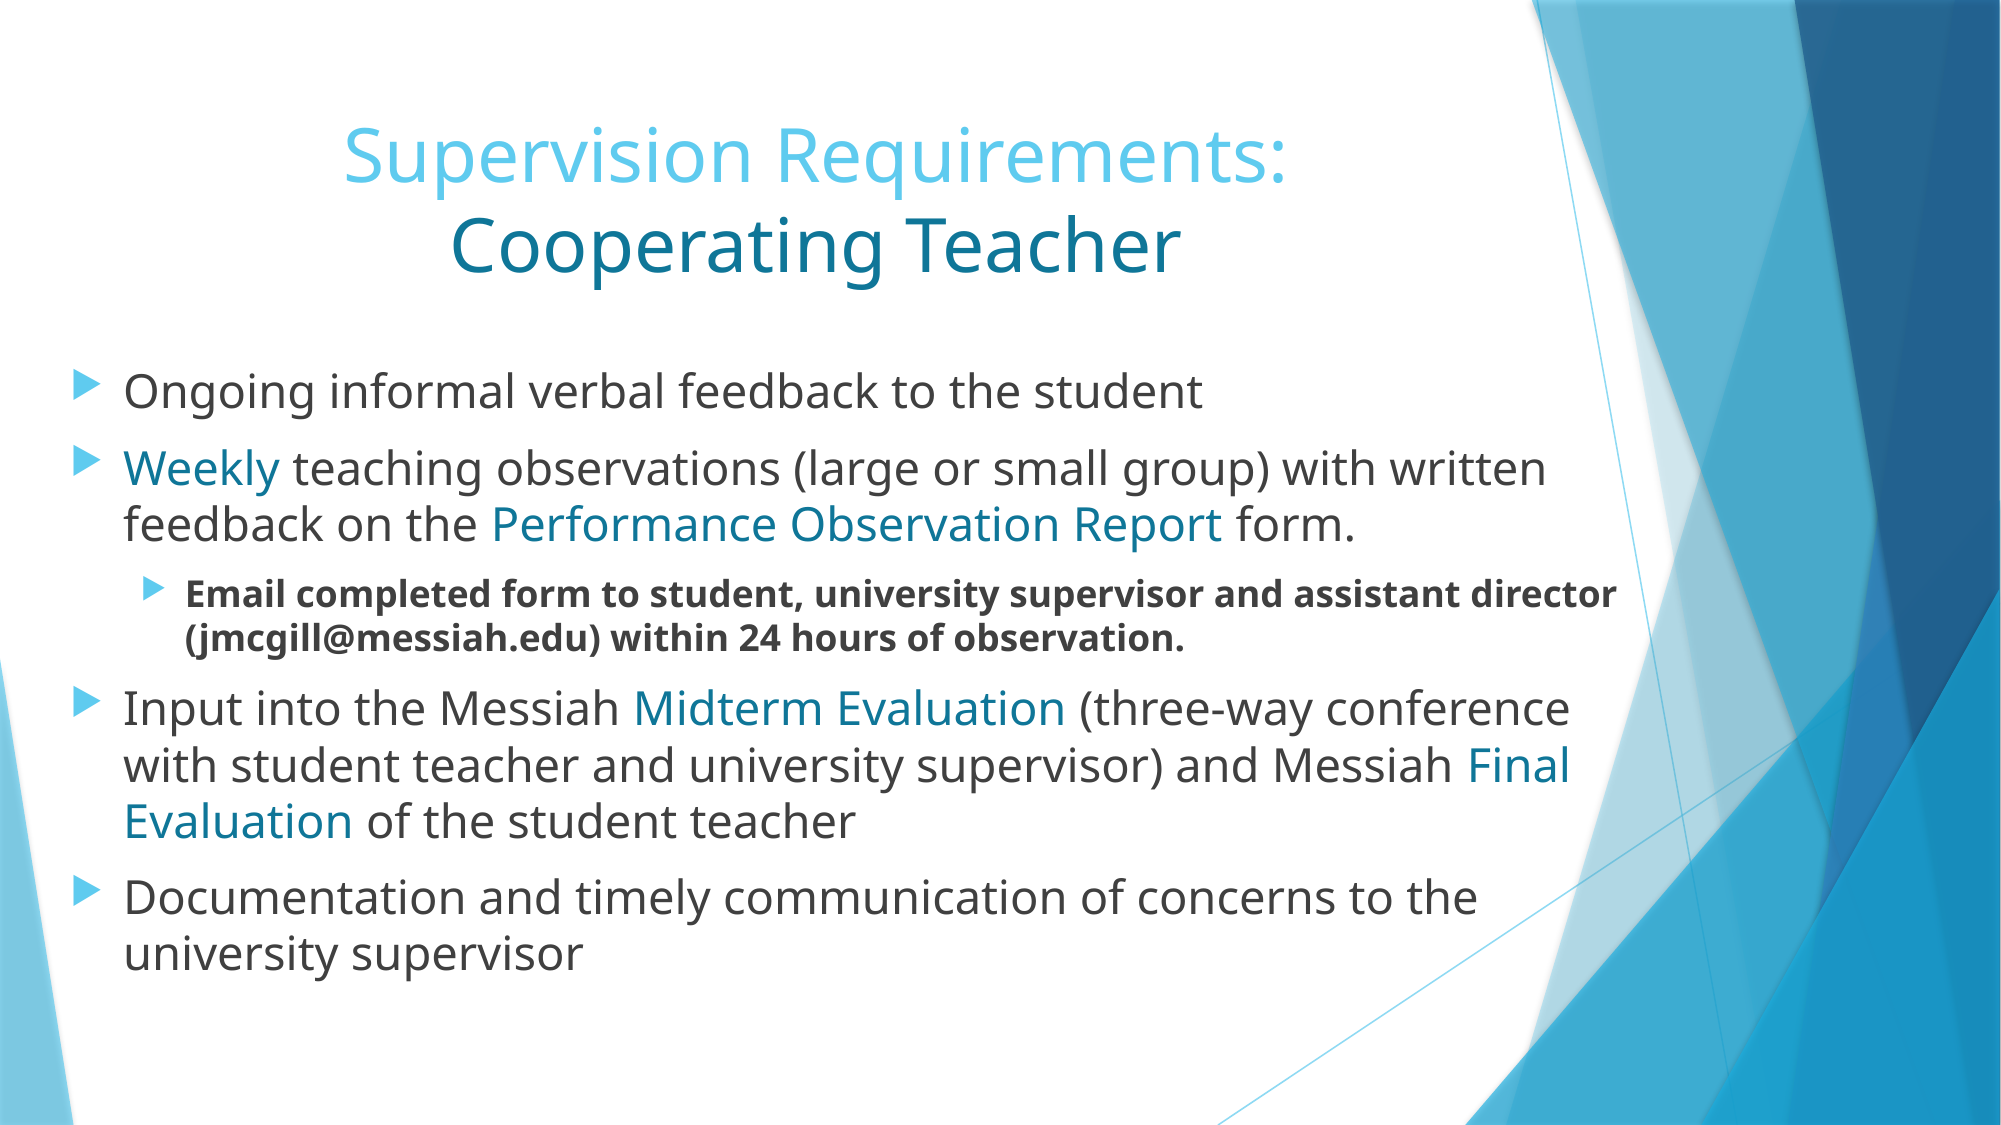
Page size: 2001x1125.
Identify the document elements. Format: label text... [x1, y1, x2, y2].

list Ongoing informal verbal feedback to the student Weekly teaching observations (large or small group) with written feedback on the Performance Observation Report form. Email completed form to student, university supervisor and assistant director (jmcgill@messiah.edu) within 24 hours of observation. Input into the Messiah Midterm Evaluation (three-way conference with student teacher and university supervisor) and Messiah Final Evaluation of the student teacher Documentation and timely communication of concerns to the university supervisor [55, 354, 1661, 992]
title Supervision Requirements: Cooperating Teacher [111, 99, 1522, 317]
